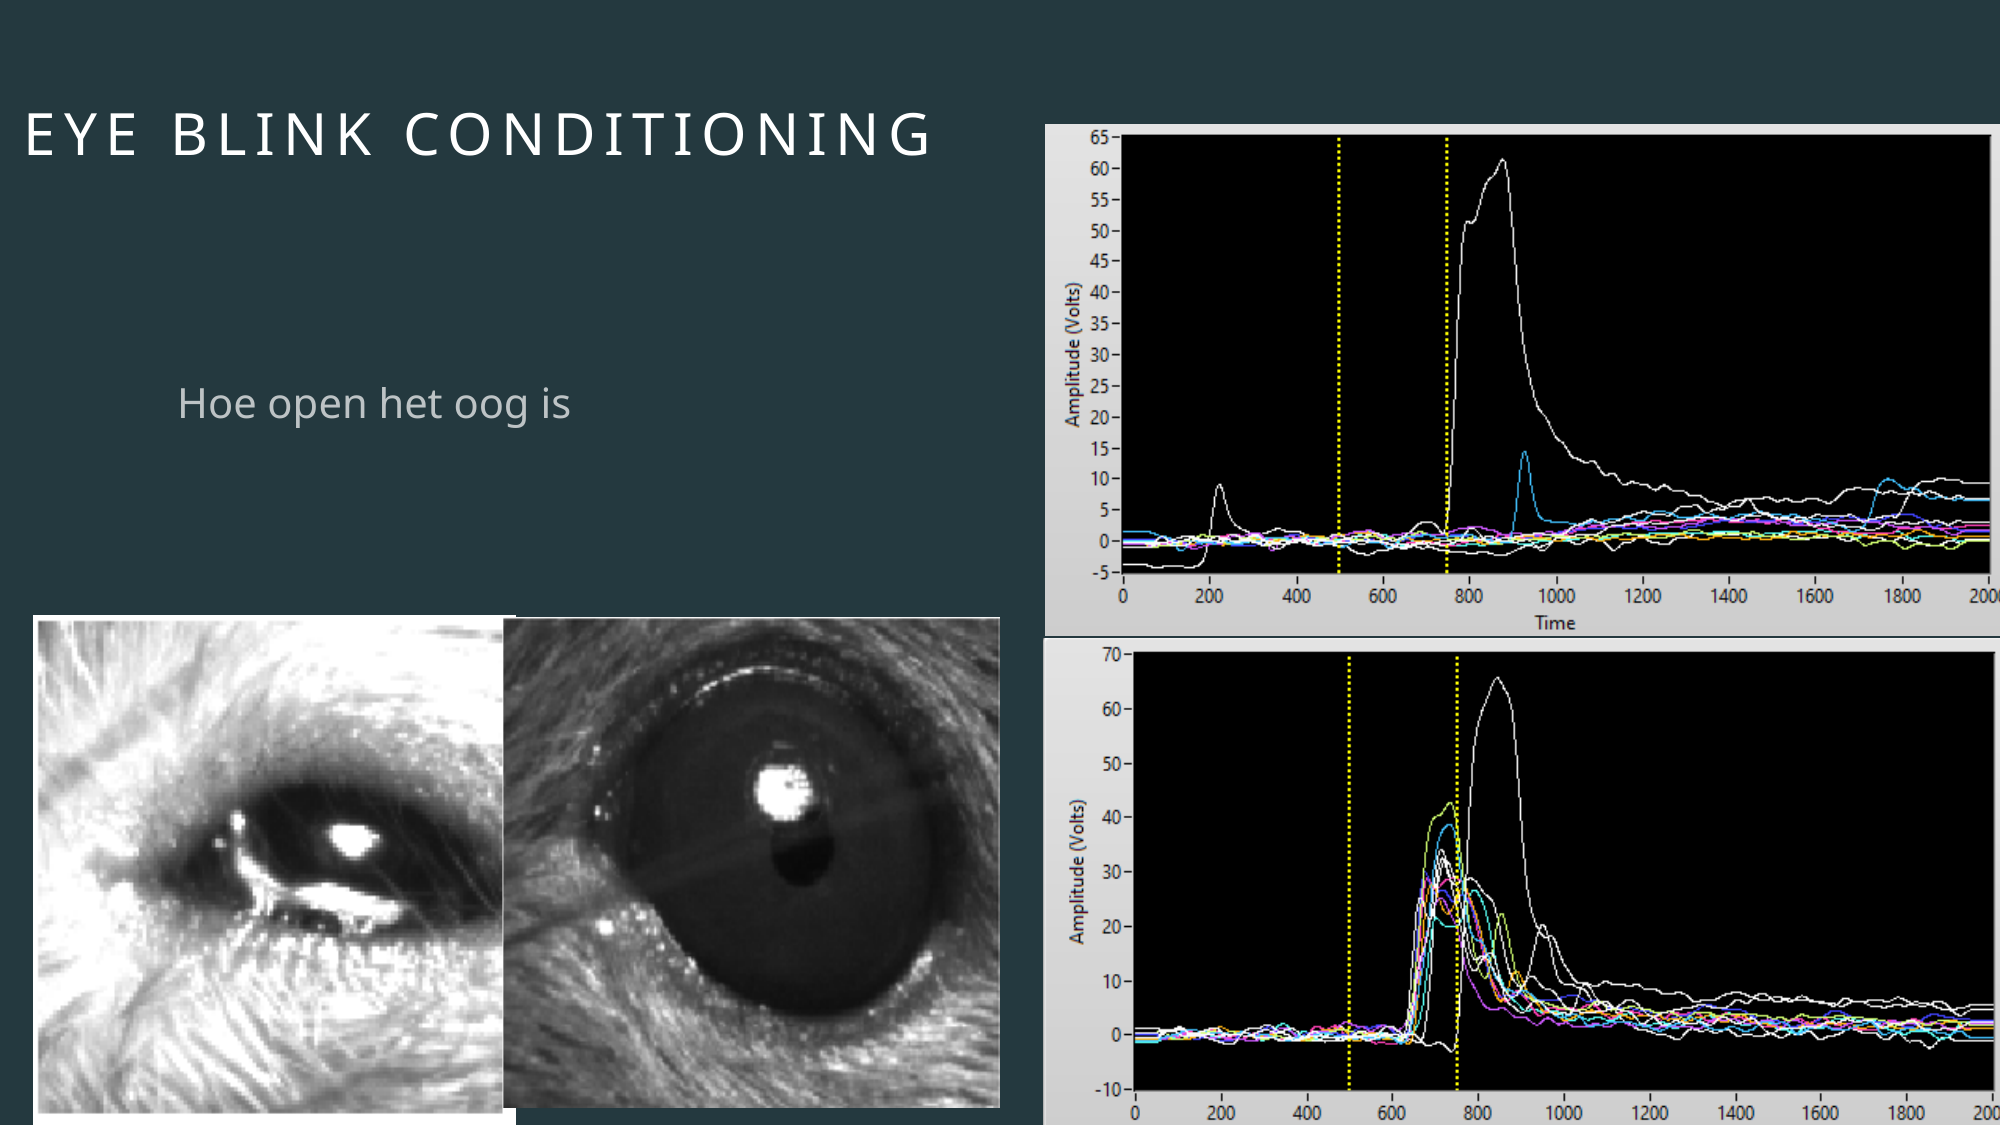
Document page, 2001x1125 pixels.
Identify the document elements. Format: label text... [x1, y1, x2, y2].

picture [1043, 638, 2000, 1125]
list Hoe open het oog is [177, 293, 1822, 947]
title Eye blink conditioning [23, 97, 1669, 205]
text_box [32, 615, 1001, 1125]
picture [1045, 123, 2000, 636]
